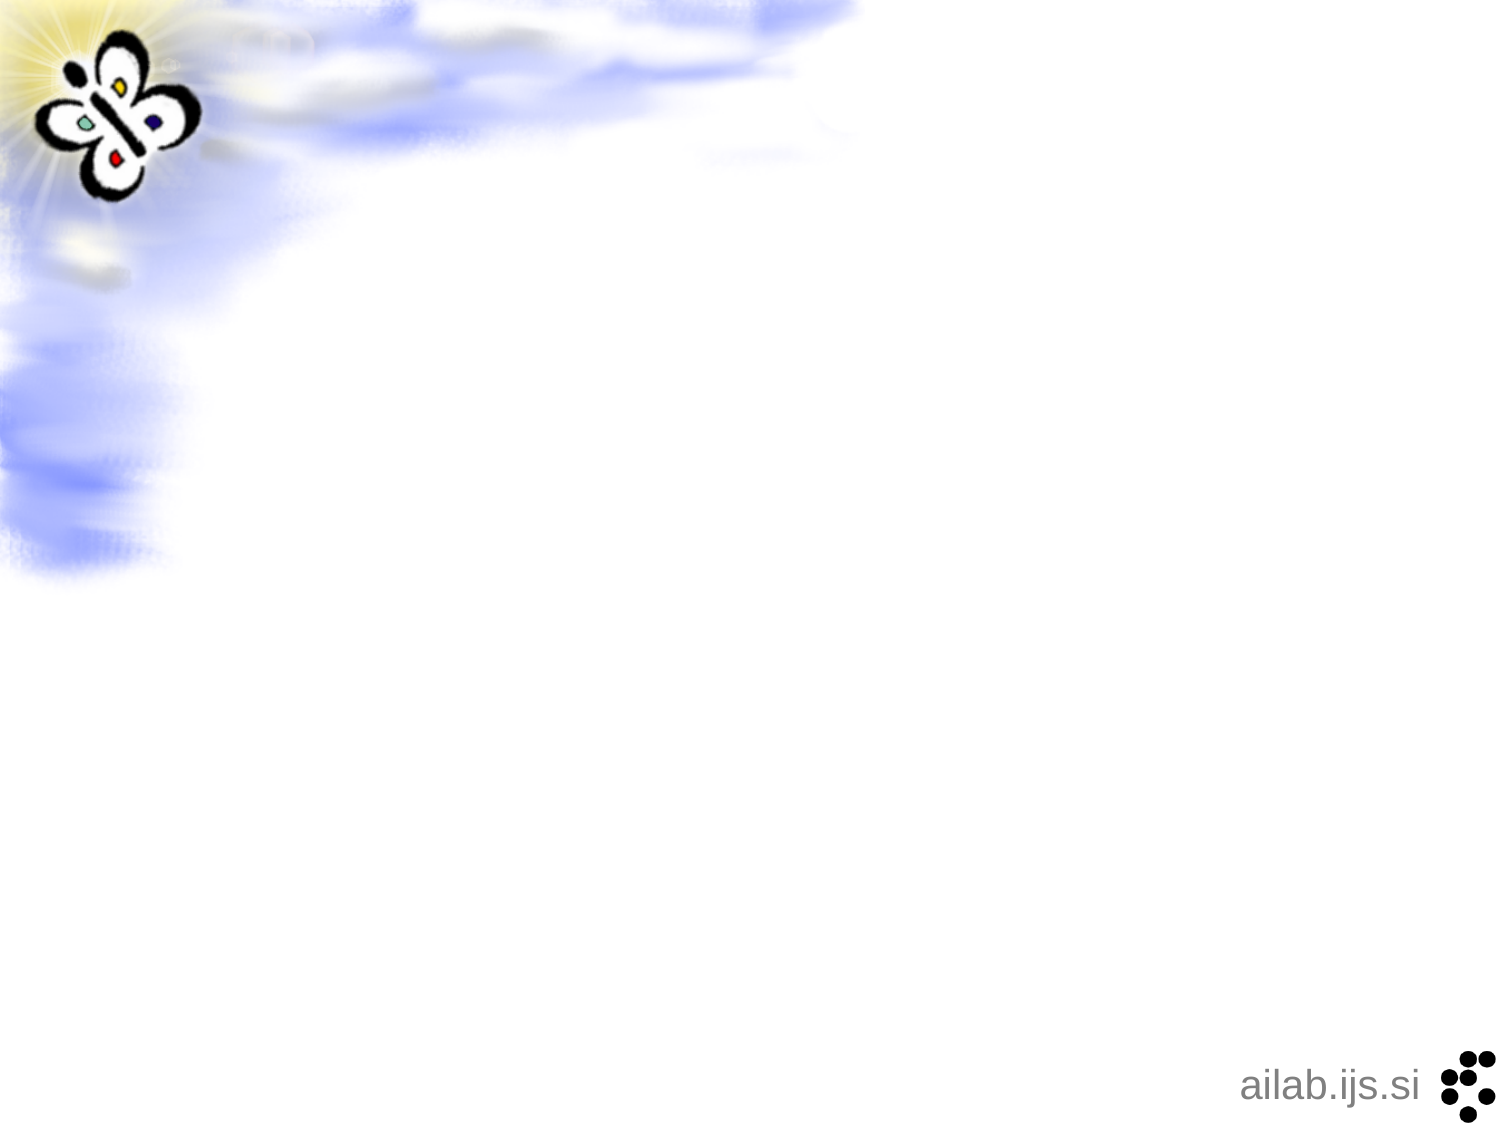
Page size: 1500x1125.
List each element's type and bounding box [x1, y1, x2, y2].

picture [0, 0, 865, 600]
picture [1437, 1047, 1500, 1125]
